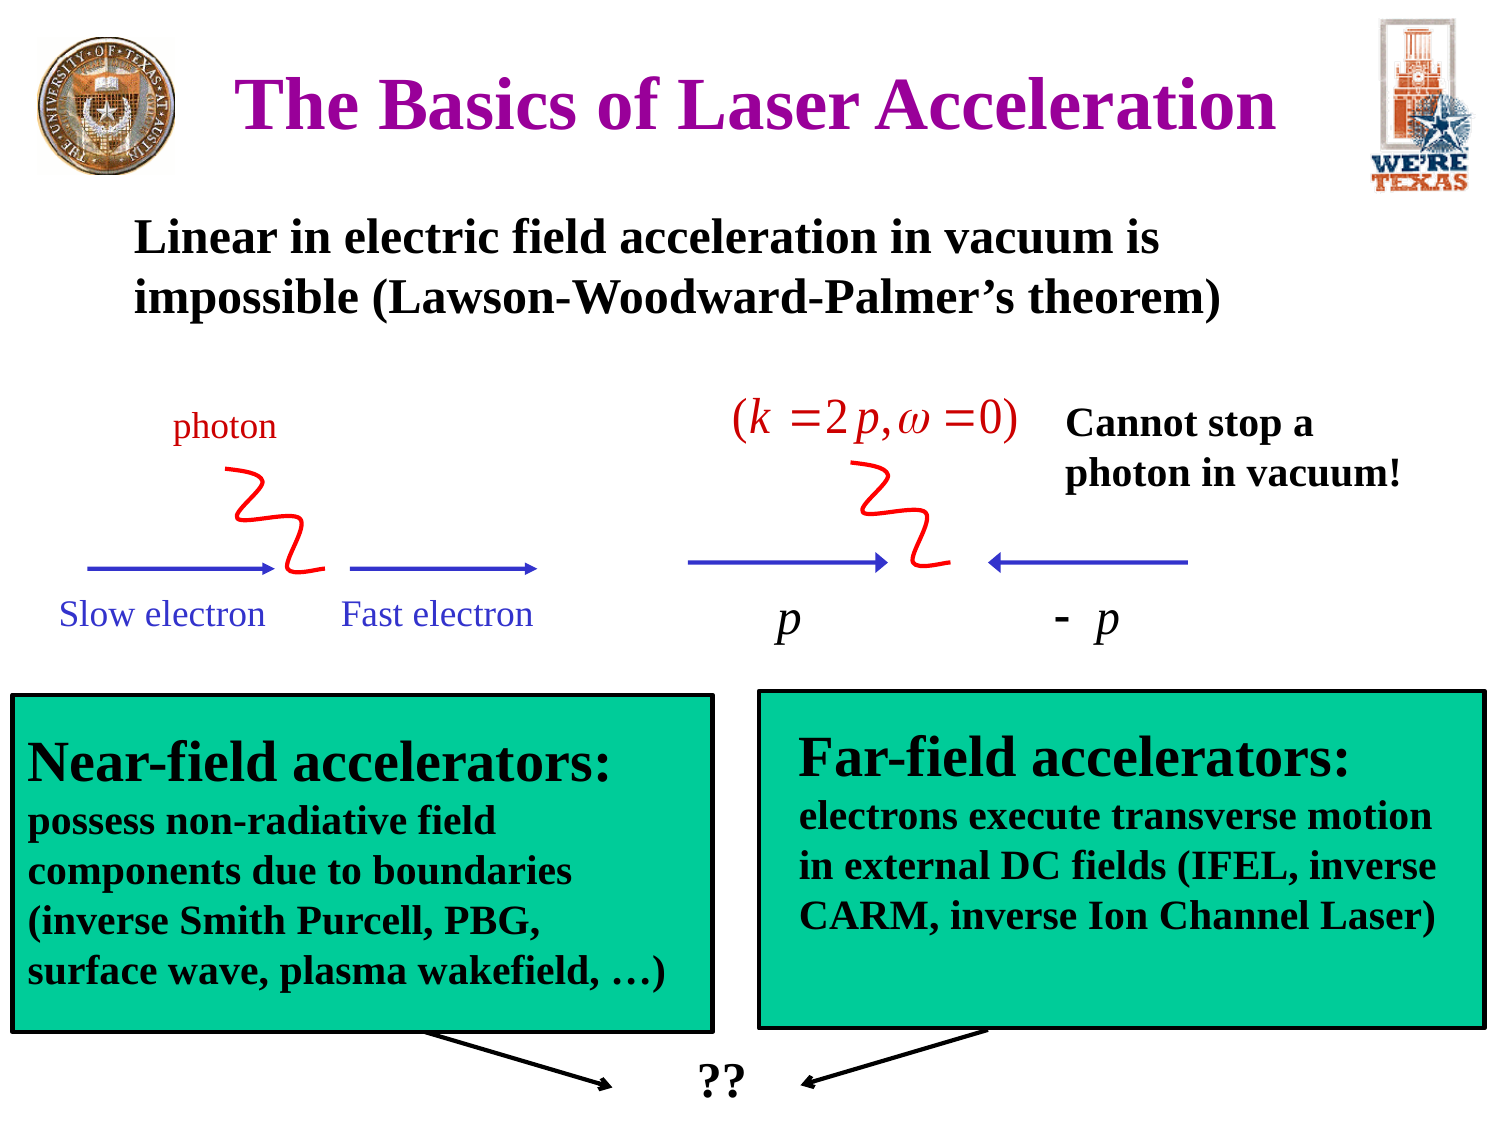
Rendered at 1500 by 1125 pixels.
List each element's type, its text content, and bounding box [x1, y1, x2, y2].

picture [1365, 18, 1477, 194]
text_box Linear in electric field acceleration in vacuum is impossible (Lawson-Woodward-Palmer’s theorem) [119, 195, 1245, 331]
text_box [687, 374, 1439, 653]
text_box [37, 393, 551, 642]
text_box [12, 690, 1485, 1116]
title The Basics of Laser Acceleration [200, 37, 1313, 163]
picture [37, 37, 176, 176]
